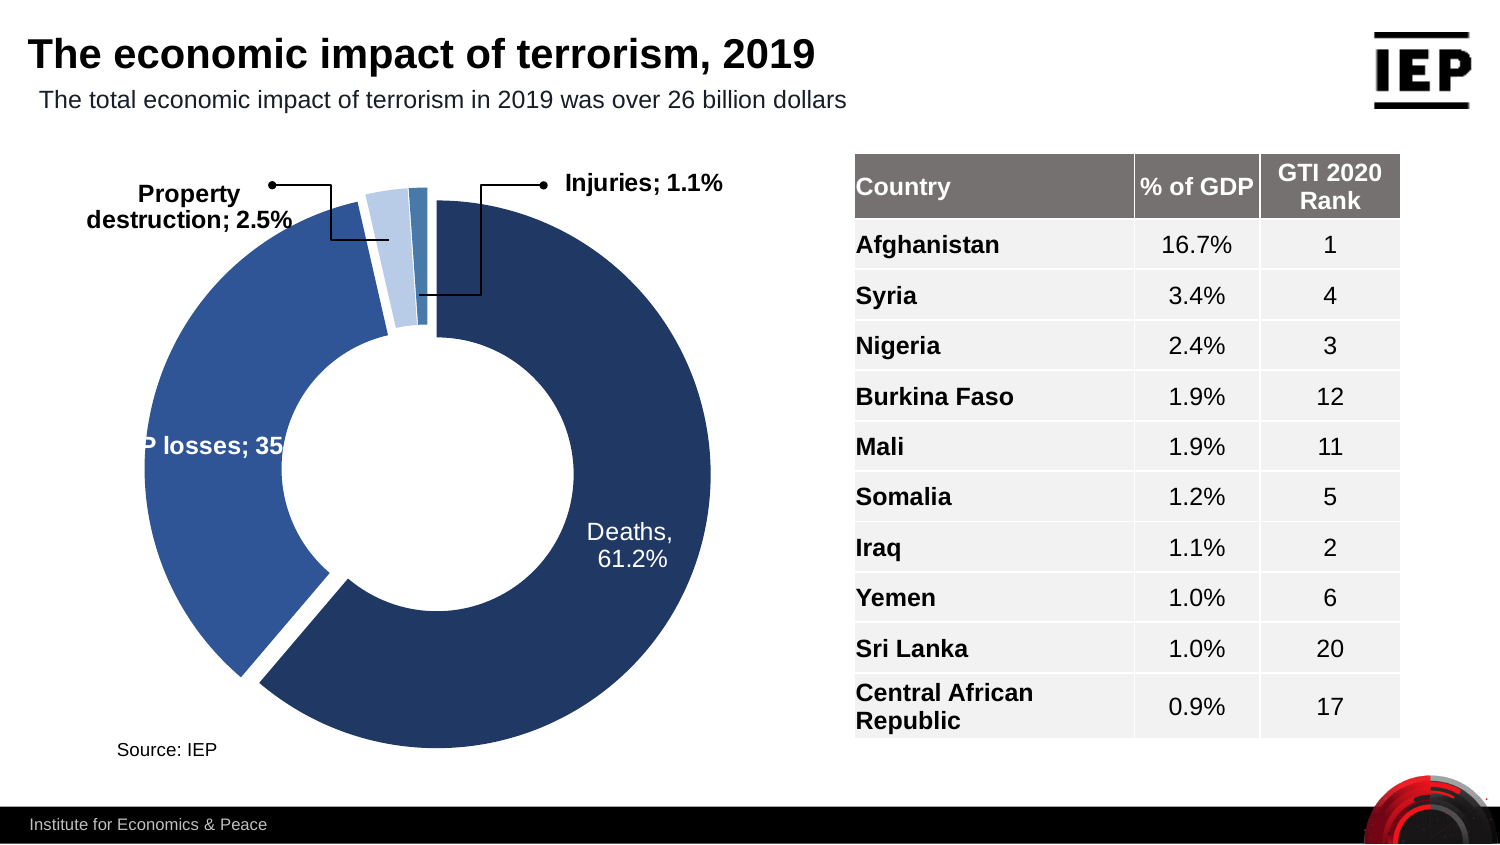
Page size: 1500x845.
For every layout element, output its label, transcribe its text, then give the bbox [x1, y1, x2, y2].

table_cell Central African Republic [855, 674, 1134, 738]
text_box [22, 164, 815, 790]
text_box The economic impact of terrorism, 2019 [27, 32, 1242, 78]
table_cell 1.1% [1135, 522, 1259, 571]
table_cell 1.2% [1135, 472, 1259, 521]
table_cell 5 [1261, 472, 1400, 521]
table_cell 20 [1261, 623, 1400, 672]
table_cell Burkina Faso [855, 371, 1134, 420]
table_cell Nigeria [855, 321, 1134, 369]
table_cell 0.9% [1135, 674, 1259, 738]
table_cell Sri Lanka [855, 623, 1134, 672]
table_cell Somalia [855, 472, 1134, 521]
table_cell 11 [1261, 422, 1400, 470]
table_header Country [855, 154, 1134, 218]
table_header % of GDP [1135, 154, 1259, 218]
picture [1373, 32, 1473, 109]
table_cell 3 [1261, 321, 1400, 369]
table_cell 17 [1261, 674, 1400, 738]
table_header GTI 2020 Rank [1261, 154, 1400, 218]
table_cell Yemen [855, 573, 1134, 621]
table_cell 1.0% [1135, 623, 1259, 672]
table_cell 1.9% [1135, 371, 1259, 420]
text_box The total economic impact of terrorism in 2019 was over 26 billion dollars [27, 77, 1143, 120]
table_cell 4 [1261, 270, 1400, 319]
table_cell Syria [855, 270, 1134, 319]
table_cell 2.4% [1135, 321, 1259, 369]
table_cell Afghanistan [855, 220, 1134, 268]
table_cell 1 [1261, 220, 1400, 268]
table_cell Mali [855, 422, 1134, 470]
table_cell 1.0% [1135, 573, 1259, 621]
table_cell 16.7% [1135, 220, 1259, 268]
picture [1350, 760, 1500, 844]
table_cell Iraq [855, 522, 1134, 571]
table_cell 1.9% [1135, 422, 1259, 470]
table_cell 2 [1261, 522, 1400, 571]
table_cell 6 [1261, 573, 1400, 621]
table_cell 3.4% [1135, 270, 1259, 319]
table_cell 12 [1261, 371, 1400, 420]
